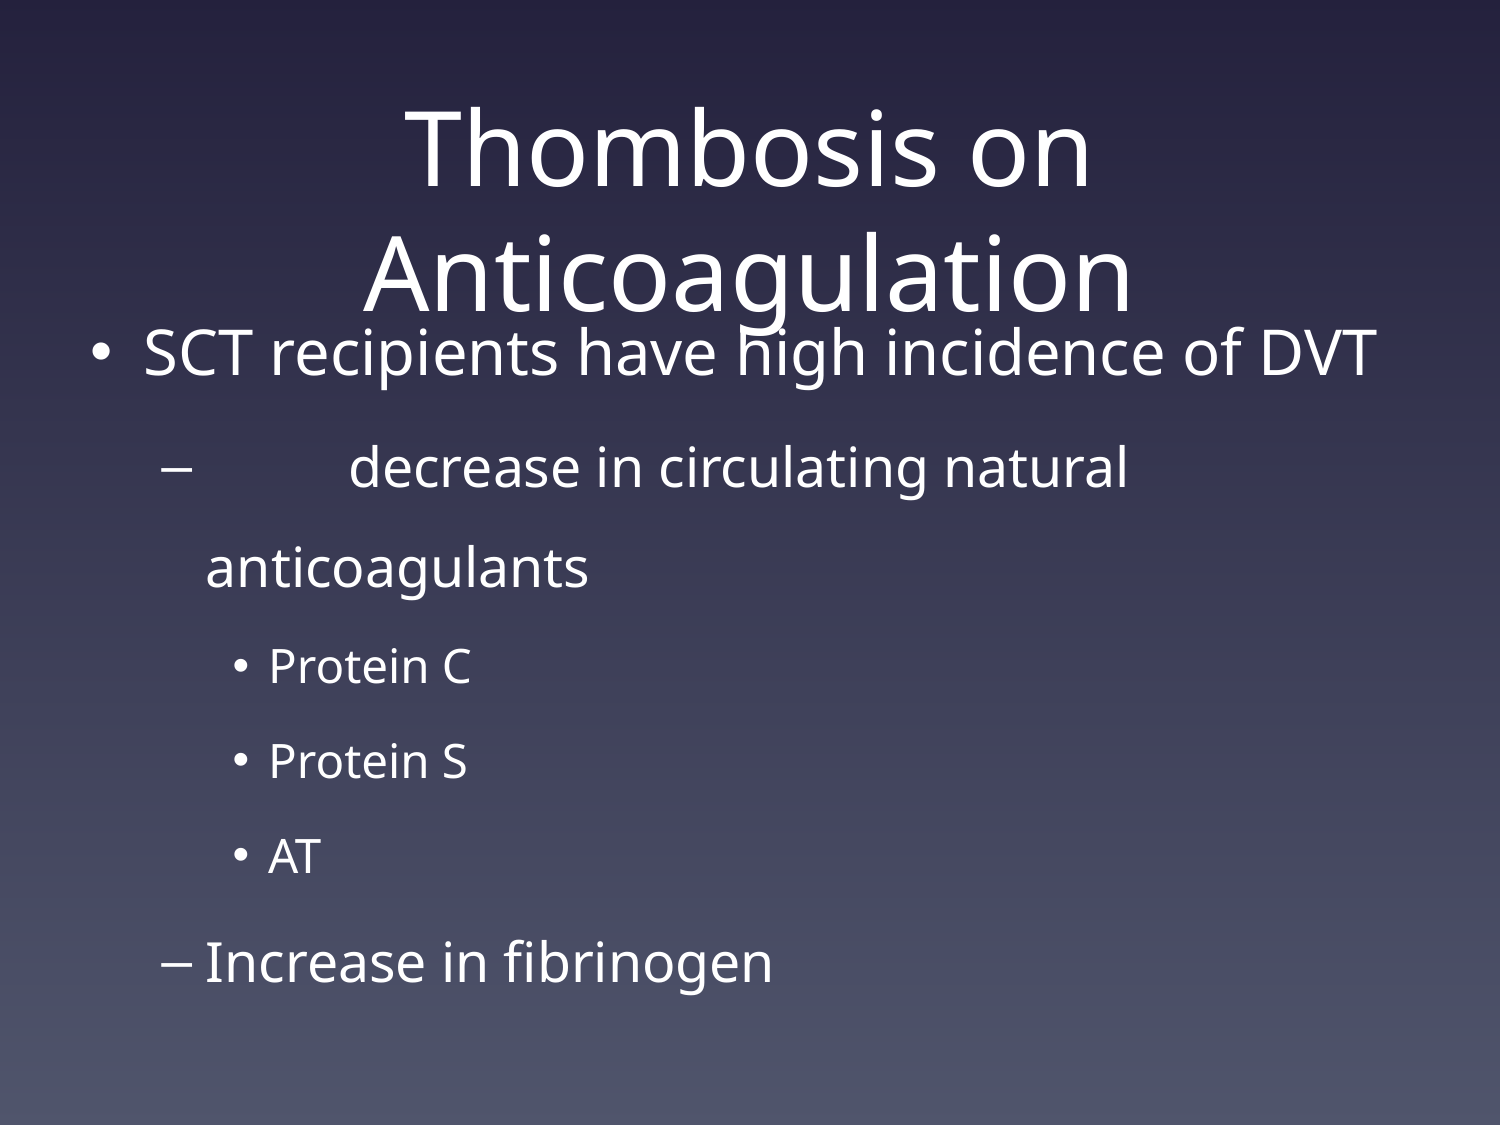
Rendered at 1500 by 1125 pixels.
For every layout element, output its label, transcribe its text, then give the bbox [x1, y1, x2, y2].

title Thombosis on Anticoagulation [75, 75, 1425, 262]
list SCT recipients have high incidence of DVT decrease in circulating natural anticoagulants Protein C Protein S AT Increase in fibrinogen [75, 262, 1425, 1005]
